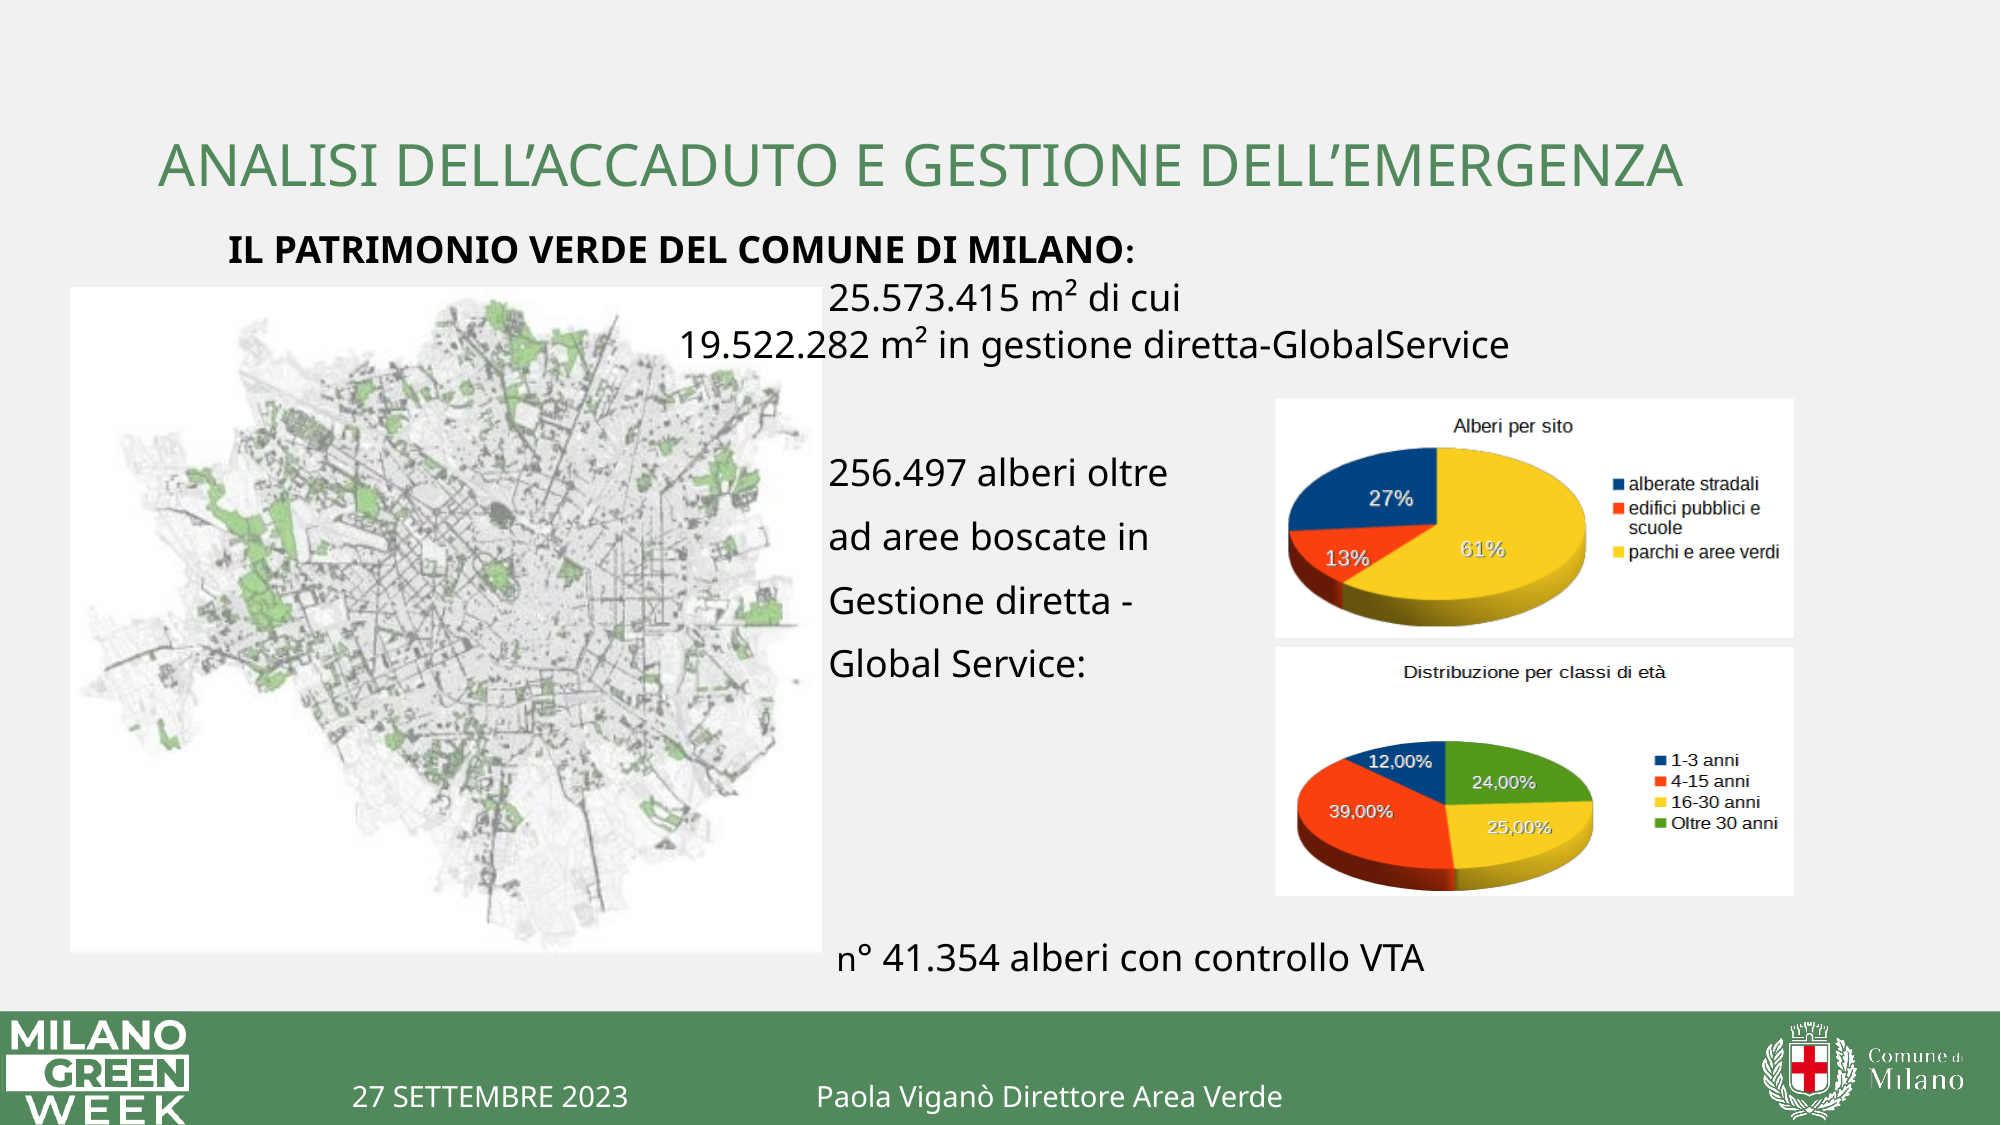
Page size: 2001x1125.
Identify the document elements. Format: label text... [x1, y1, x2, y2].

picture [1275, 647, 1795, 896]
picture [1762, 1022, 1963, 1121]
picture [0, 989, 191, 1125]
text_box [191, 1010, 2000, 1125]
text_box n° 41.354 alberi con controllo VTA [821, 926, 2000, 987]
text_box IL PATRIMONIO VERDE DEL COMUNE DI MILANO: 25.573.415 m² di cui 19.522.282 m² in gestione diretta-GlobalService 256.497 alberi oltre ad aree boscate in Gestione diretta - Global Service: [213, 216, 1913, 757]
text_box ANALISI DELL’ACCADUTO E GESTIONE DELL’EMERGENZA [144, 120, 1963, 206]
picture [70, 287, 822, 955]
text_box 27 SETTEMBRE 2023 Paola Viganò Direttore Area Verde [337, 1071, 1691, 1121]
picture [1275, 398, 1795, 638]
